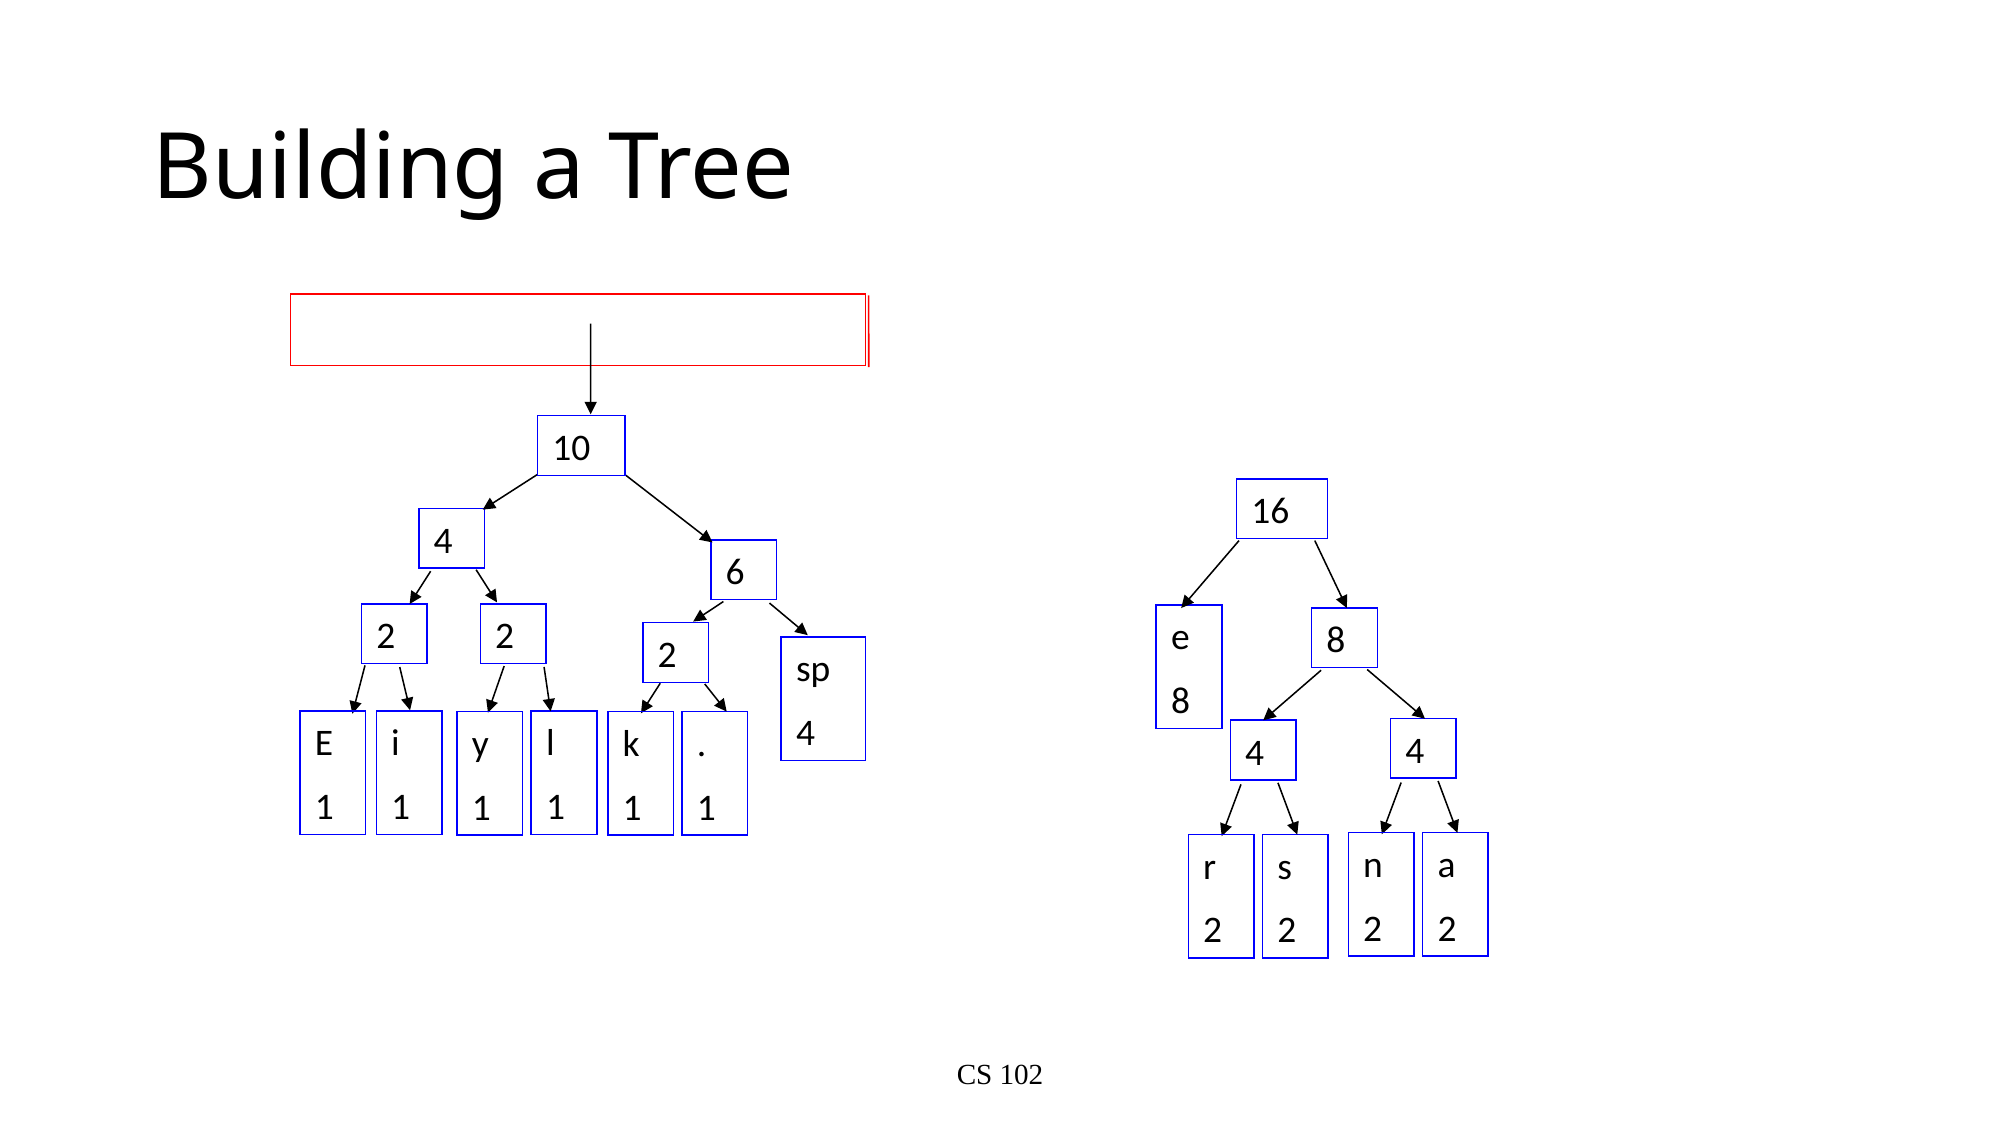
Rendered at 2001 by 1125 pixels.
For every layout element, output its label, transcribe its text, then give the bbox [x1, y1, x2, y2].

text_box [693, 601, 724, 622]
text_box [1263, 670, 1322, 721]
text_box [482, 474, 537, 510]
text_box 16 [1236, 478, 1328, 539]
text_box [409, 571, 431, 604]
text_box 2 [361, 603, 428, 664]
text_box [1181, 540, 1240, 609]
text_box [1380, 782, 1402, 832]
text_box . 1 [682, 711, 748, 836]
text_box [1277, 782, 1299, 835]
text_box k 1 [607, 711, 674, 836]
text_box [349, 665, 366, 710]
text_box e 8 [1156, 604, 1222, 729]
text_box s 2 [1262, 834, 1329, 958]
text_box [769, 602, 808, 636]
text_box [542, 666, 555, 712]
text_box 4 [1390, 718, 1457, 779]
text_box sp 4 [781, 636, 866, 761]
text_box [641, 683, 661, 711]
text_box i 1 [376, 710, 443, 835]
text_box E 1 [300, 710, 366, 835]
text_box y 1 [457, 711, 523, 836]
text_box [584, 323, 597, 415]
text_box 4 [418, 508, 485, 569]
text_box a 2 [1422, 832, 1489, 956]
text_box [1220, 784, 1242, 834]
text_box 6 [710, 539, 777, 600]
text_box r 2 [1188, 834, 1254, 958]
text_box 8 [1311, 607, 1378, 668]
text_box [486, 665, 505, 711]
footer CS 102 [662, 1042, 1338, 1103]
text_box 2 [480, 603, 547, 664]
text_box n 2 [1348, 832, 1415, 956]
text_box [625, 475, 713, 543]
text_box [290, 293, 866, 366]
text_box [399, 667, 414, 711]
text_box 4 [1230, 720, 1297, 780]
title Building a Tree [137, 59, 1863, 278]
text_box [476, 569, 498, 603]
text_box 2 [642, 622, 709, 683]
text_box l 1 [531, 710, 597, 835]
text_box [1438, 780, 1459, 833]
text_box [704, 683, 727, 712]
text_box 10 [537, 415, 625, 476]
text_box [1314, 540, 1348, 609]
text_box [1367, 669, 1426, 719]
